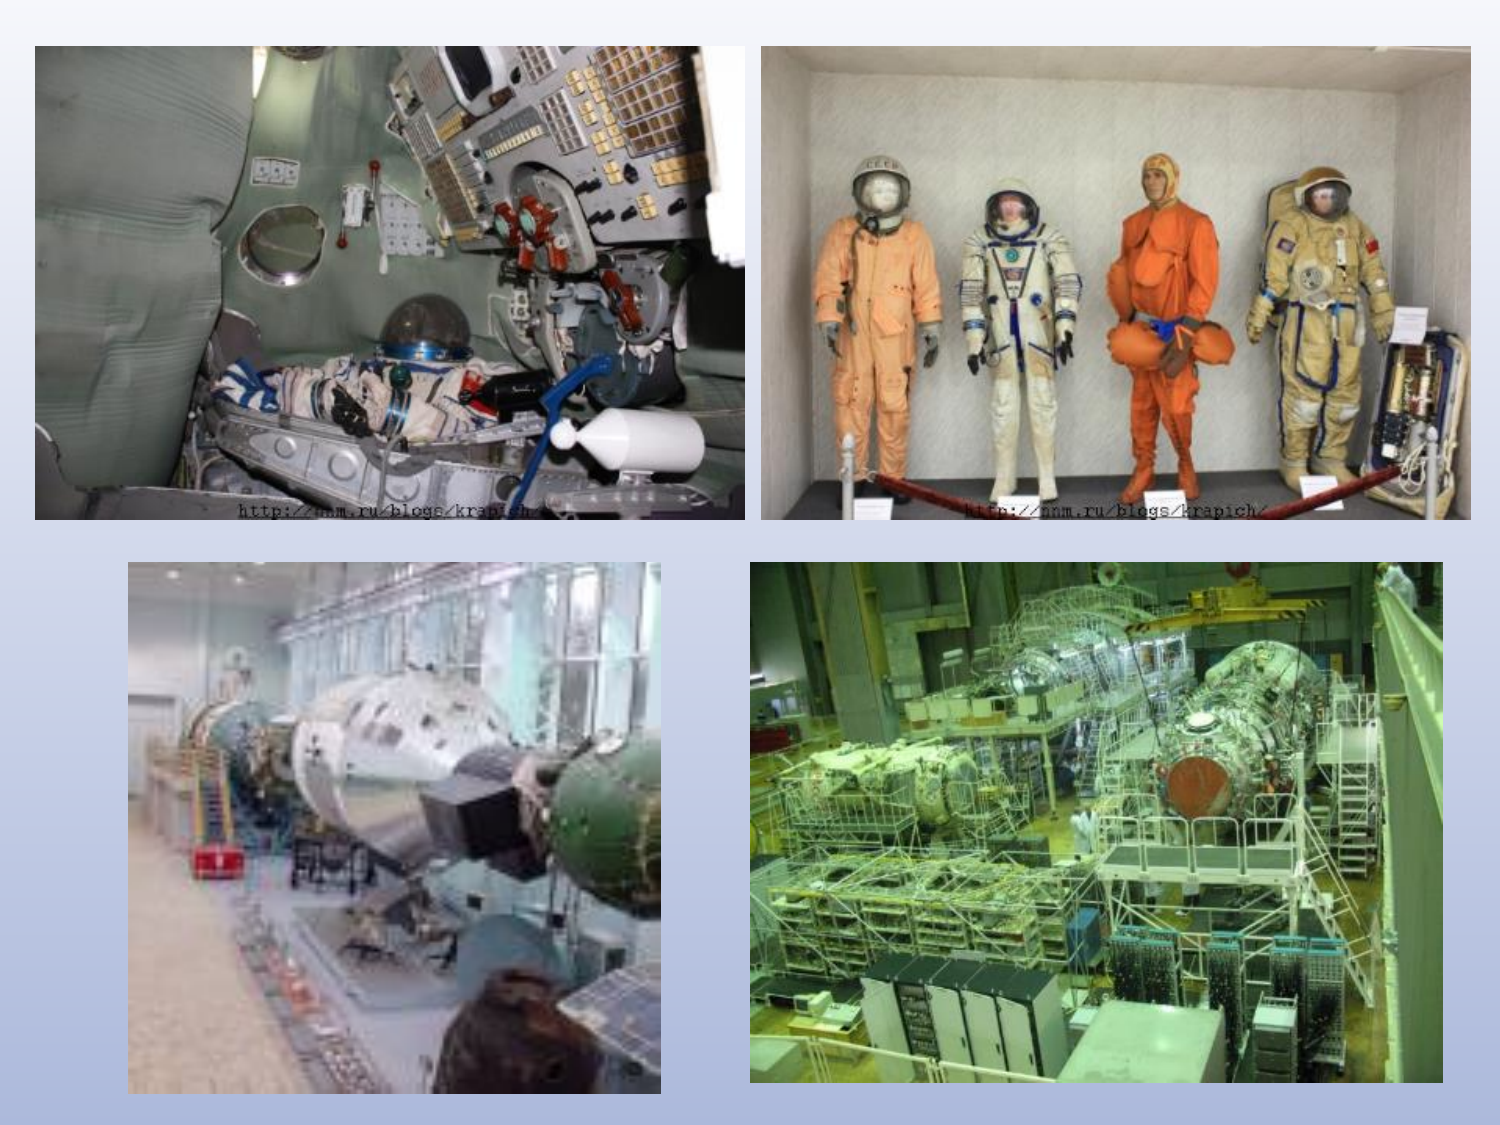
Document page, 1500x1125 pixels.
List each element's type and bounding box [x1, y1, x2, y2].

picture [128, 562, 661, 1094]
picture [749, 562, 1443, 1083]
picture [761, 46, 1471, 520]
picture [35, 46, 745, 520]
